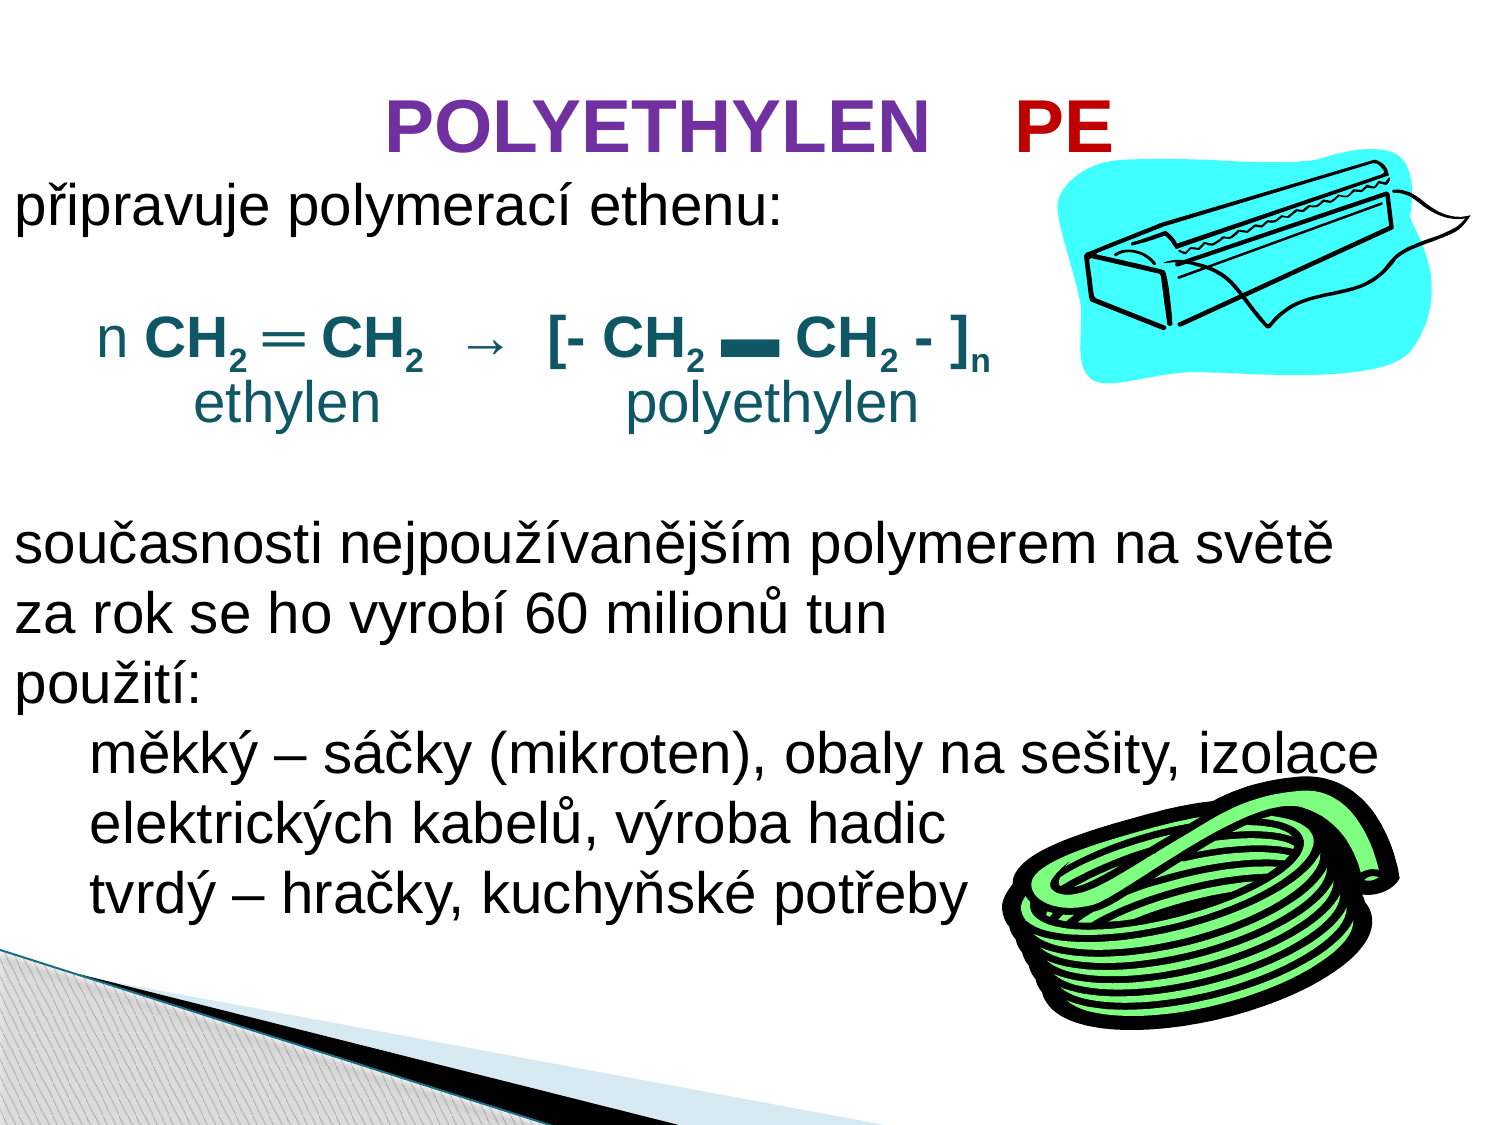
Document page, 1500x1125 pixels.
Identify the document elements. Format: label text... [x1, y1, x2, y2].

picture [997, 774, 1400, 1036]
text_box POLYETHYLEN PE připravuje polymerací ethenu: n CH2 ═ CH2 → [- CH2 ▬ CH2 - ]n ethylen polyethylen současnosti nejpoužívanějším polymerem na světě za rok se ho vyrobí 60 milionů tun použití: měkký – sáčky (mikroten), obaly na sešity, izolace elektrických kabelů, výroba hadic tvrdý – hračky, kuchyňské potřeby [0, 0, 1500, 933]
picture [1056, 148, 1471, 386]
